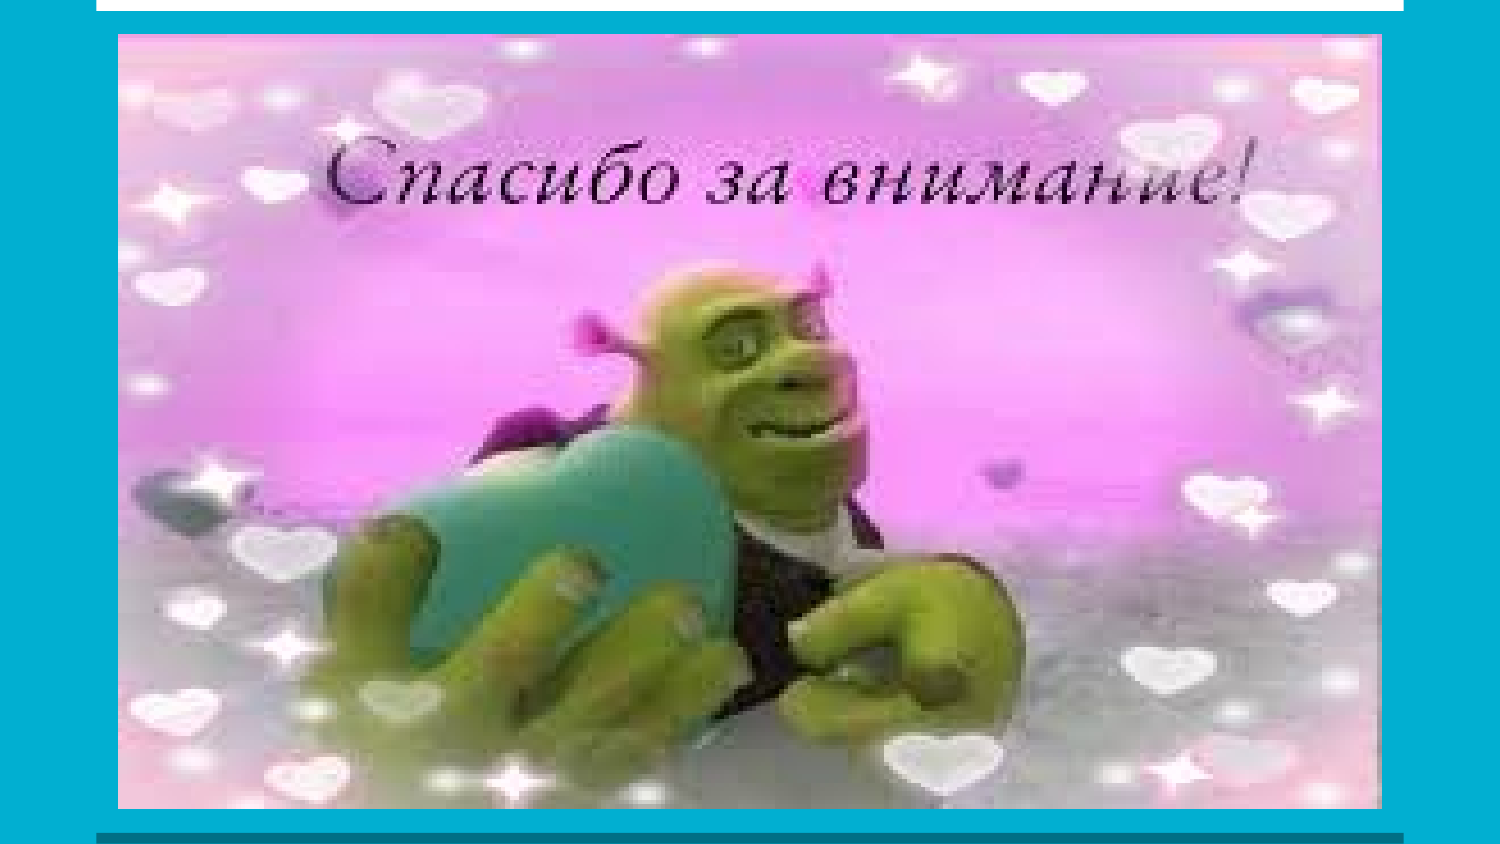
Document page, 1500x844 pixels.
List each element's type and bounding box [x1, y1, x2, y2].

picture [118, 34, 1382, 809]
